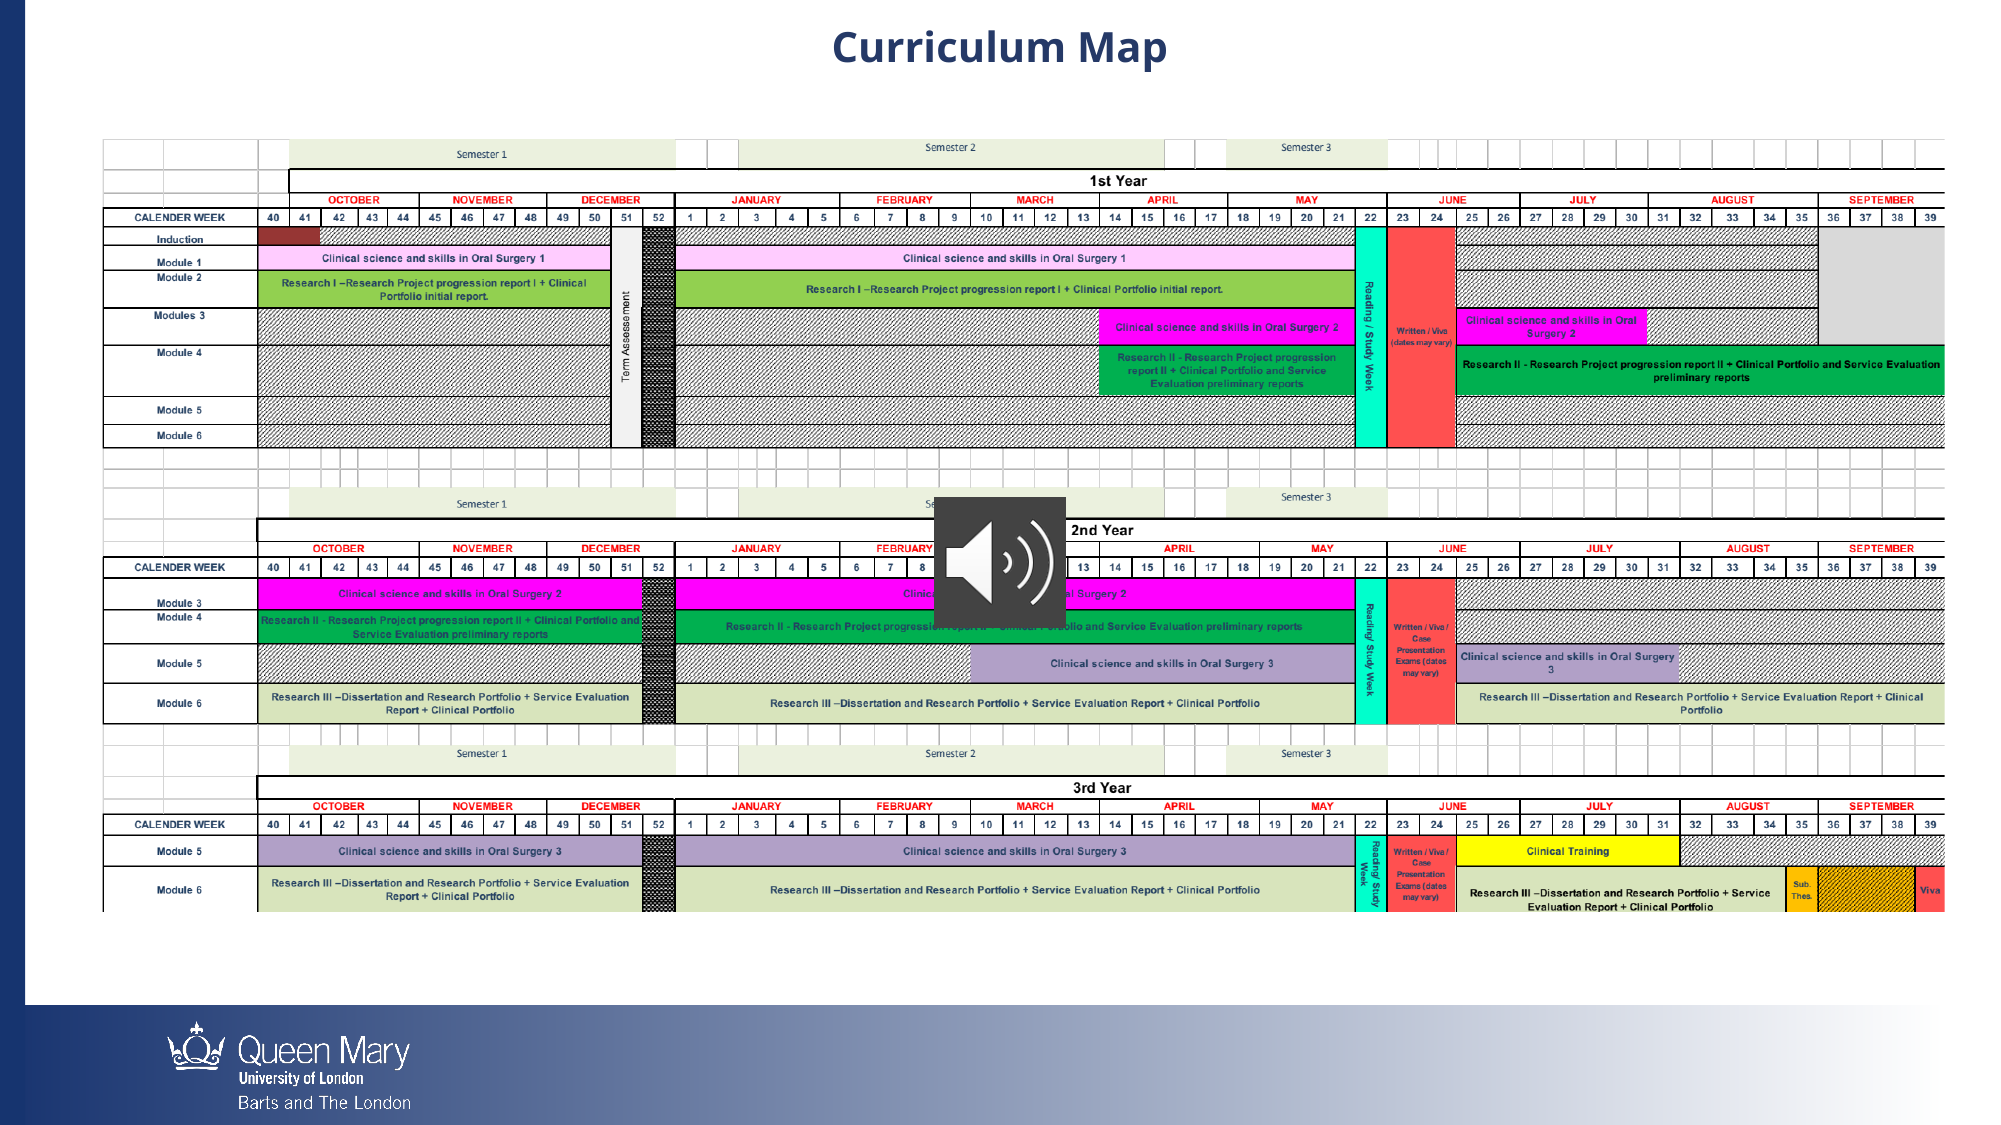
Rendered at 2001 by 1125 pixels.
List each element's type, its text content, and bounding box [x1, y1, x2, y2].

text_box Curriculum Map [326, 23, 1673, 79]
picture [102, 138, 1945, 912]
picture [167, 1021, 410, 1109]
